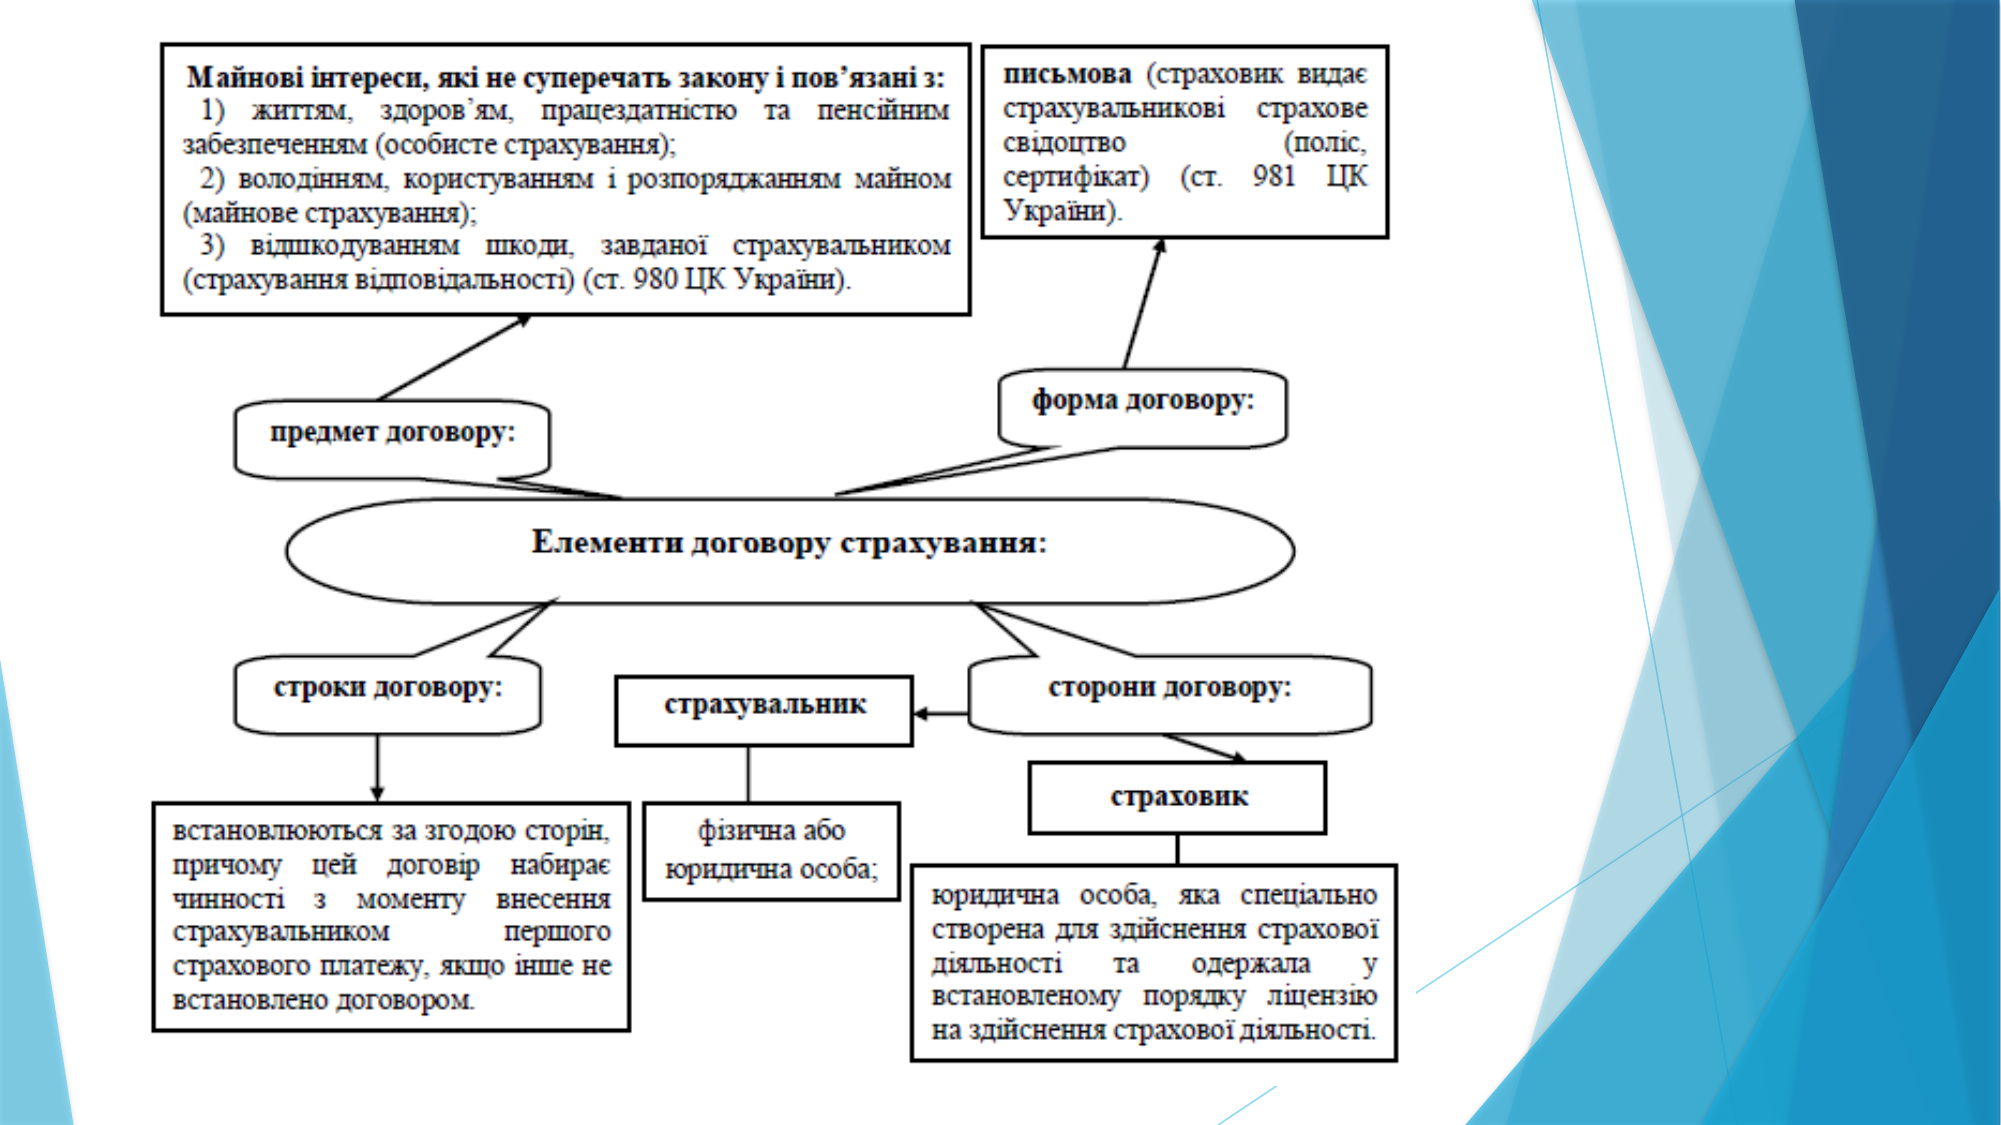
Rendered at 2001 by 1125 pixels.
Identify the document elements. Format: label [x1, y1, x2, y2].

picture [129, 27, 1417, 1087]
